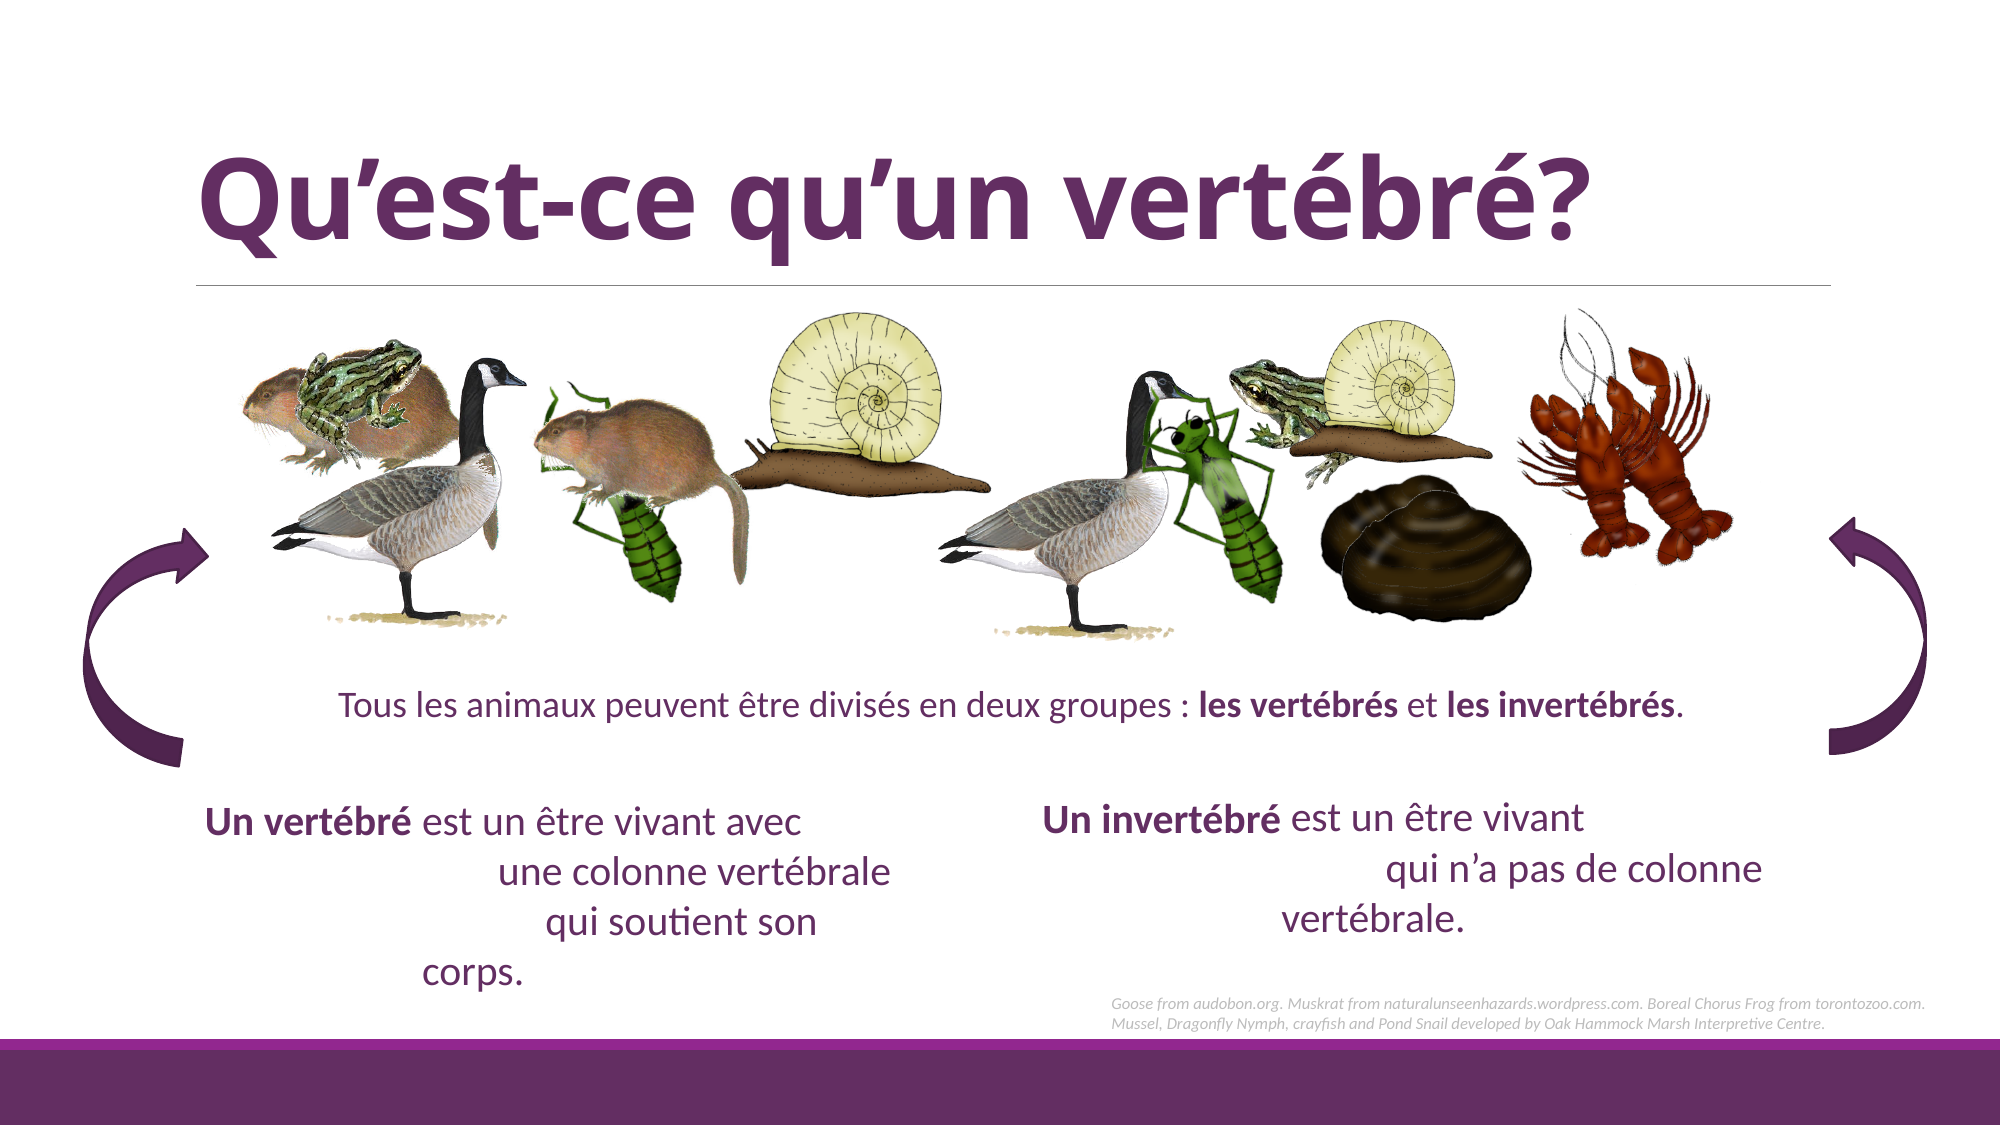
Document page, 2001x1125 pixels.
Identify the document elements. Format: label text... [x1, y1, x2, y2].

text_box Un invertébré [1027, 784, 1266, 849]
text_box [1048, 302, 1666, 625]
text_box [267, 318, 771, 635]
text_box [1828, 516, 1927, 755]
text_box est un être vivant qui n’a pas de colonne vertébrale. [1266, 782, 1903, 948]
title Qu’est-ce qu’un vertébré? [180, 89, 1830, 271]
text_box Un vertébré [190, 786, 537, 901]
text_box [224, 288, 1722, 649]
picture [1604, 267, 1651, 288]
text_box Goose from audobon.org. Muskrat from naturalunseenhazards.wordpress.com. Boreal Chorus Frog from torontozoo.com. Mussel, Dragonfly Nymph, crayfish and Pond Snail developed by Oak Hammock Marsh Interpretive Centre. [1096, 985, 1976, 1040]
text_box [82, 527, 209, 768]
picture [1722, 411, 1778, 541]
text_box est un être vivant avec une colonne vertébrale qui soutient son corps. [407, 786, 917, 1001]
text_box Tous les animaux peuvent être divisés en deux groupes : [323, 673, 1175, 733]
text_box les vertébrés et les invertébrés. [1175, 672, 1755, 823]
